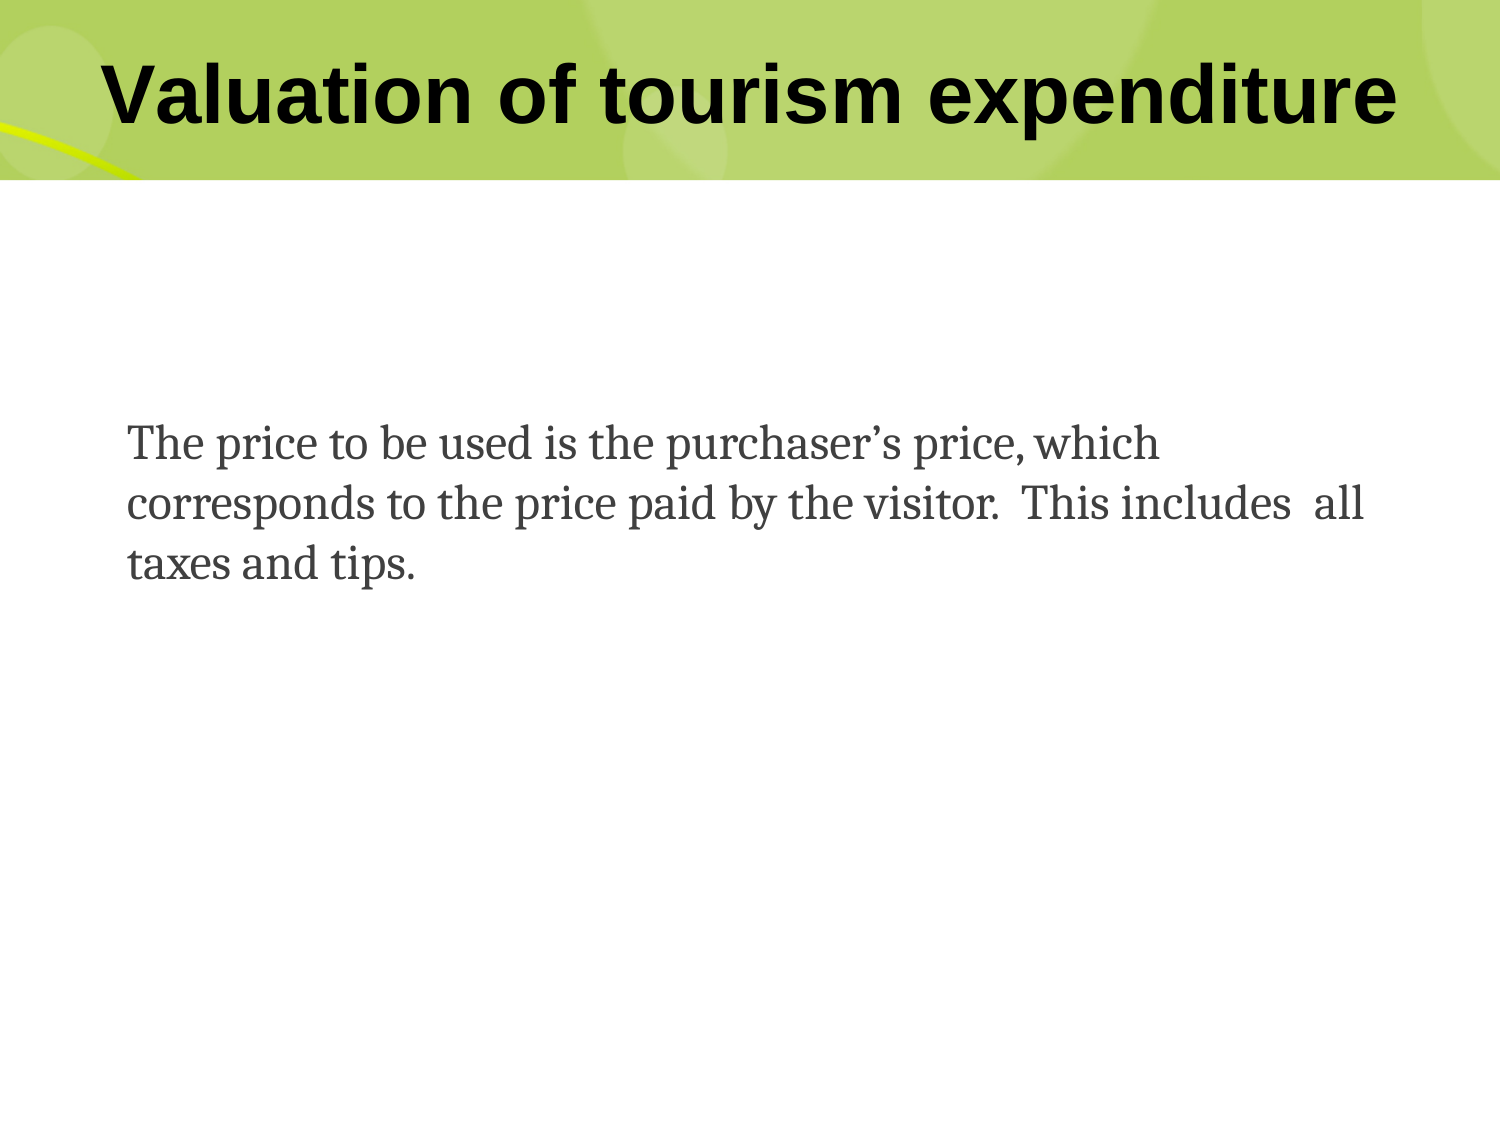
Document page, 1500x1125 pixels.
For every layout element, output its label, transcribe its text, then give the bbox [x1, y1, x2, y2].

title Valuation of tourism expenditure [0, 2, 1500, 179]
picture [0, 179, 1500, 1125]
list The price to be used is the purchaser’s price, which corresponds to the price paid by the visitor. This includes all taxes and tips. [112, 385, 1412, 615]
